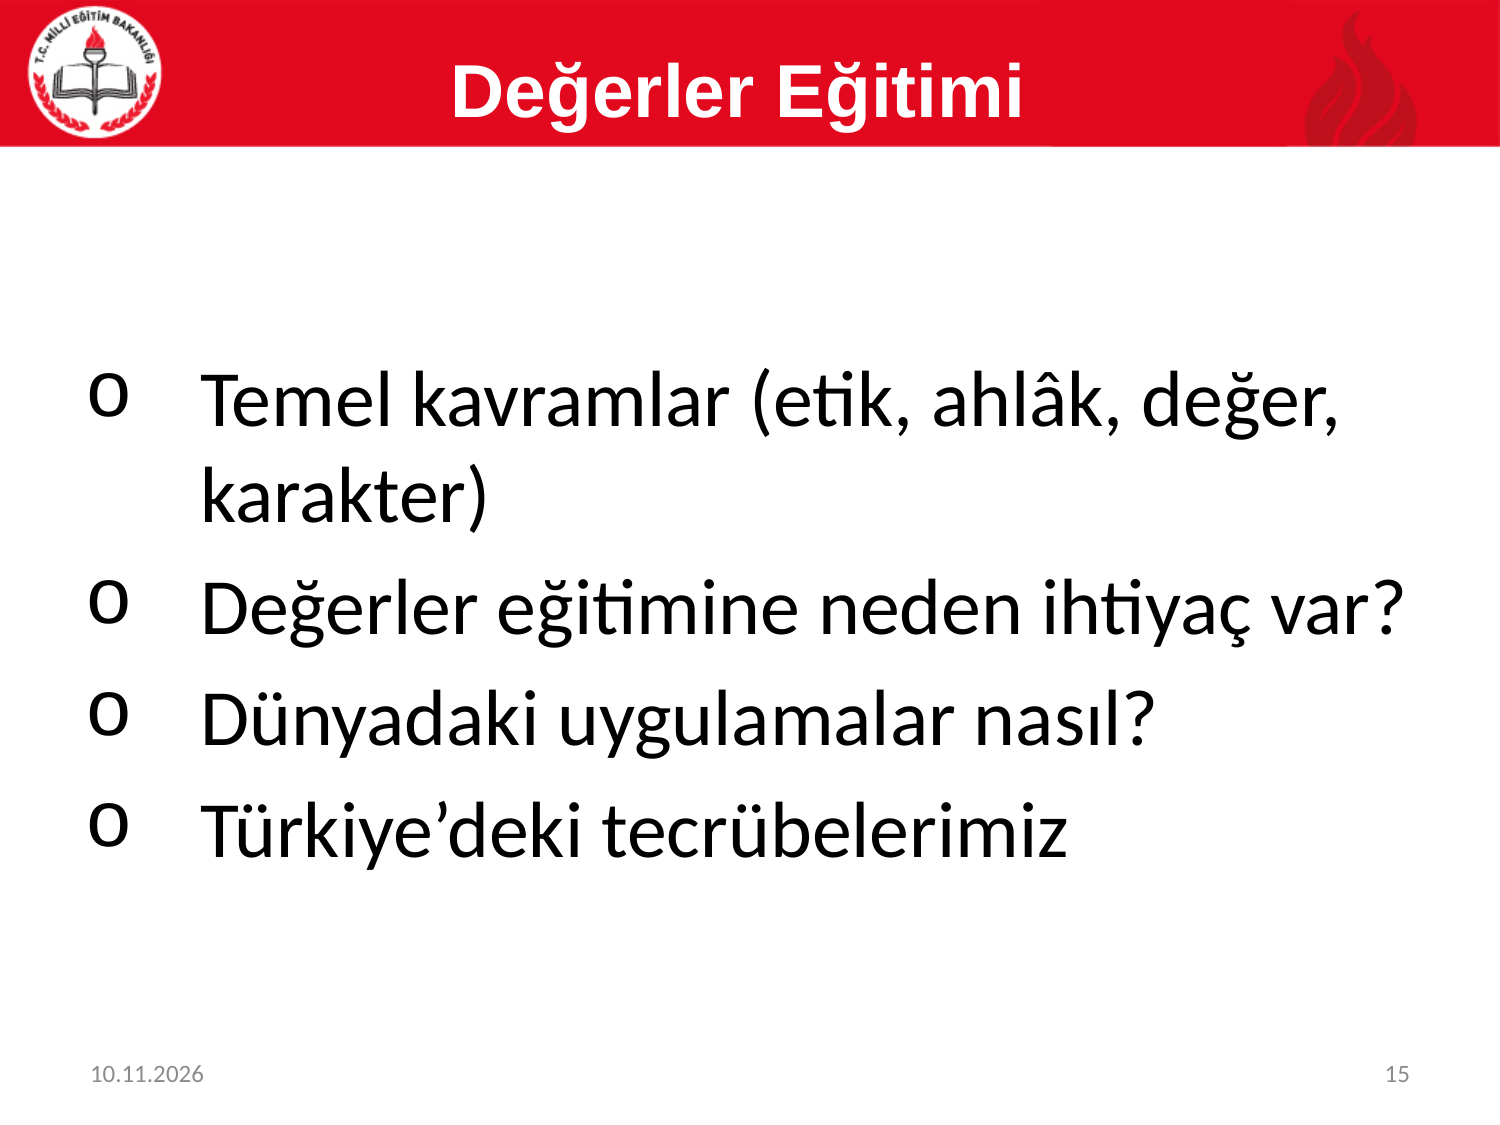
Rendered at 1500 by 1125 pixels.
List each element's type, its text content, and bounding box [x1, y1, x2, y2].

text_box Temel kavramlar (etik, ahlâk, değer, karakter) Değerler eğitimine neden ihtiyaç var? Dünyadaki uygulamalar nasıl? Türkiye’deki tecrübelerimiz [70, 339, 1449, 893]
picture [0, 0, 1500, 1125]
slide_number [75, 1042, 425, 1103]
text_box Değerler Eğitimi [281, 35, 1196, 140]
slide_number 15 [1074, 1042, 1425, 1103]
